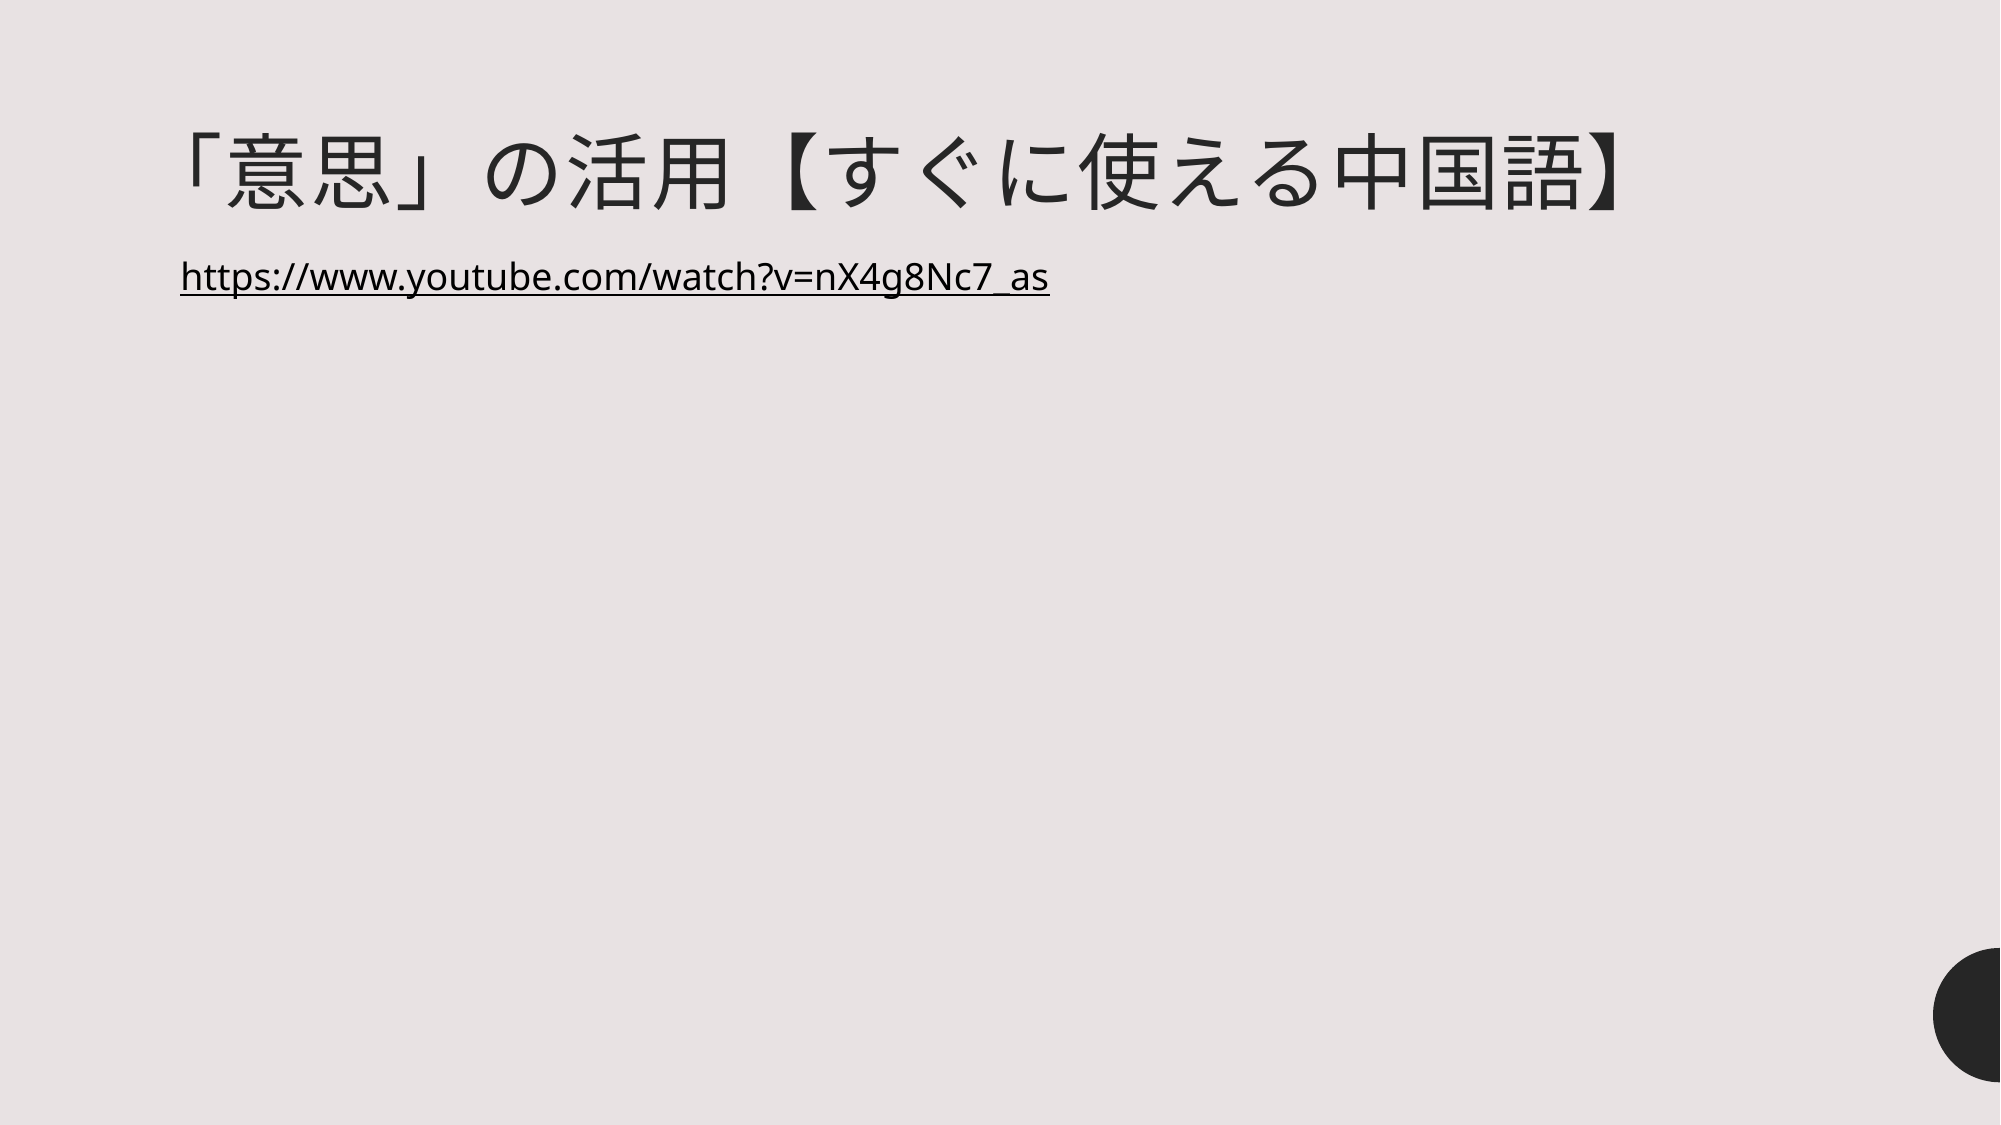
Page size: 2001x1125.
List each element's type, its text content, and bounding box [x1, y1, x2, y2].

title 「意思」の活用【すぐに使える中国語】 [124, 124, 1738, 357]
text_box https://www.youtube.com/watch?v=nX4g8Nc7_as [165, 245, 1166, 312]
